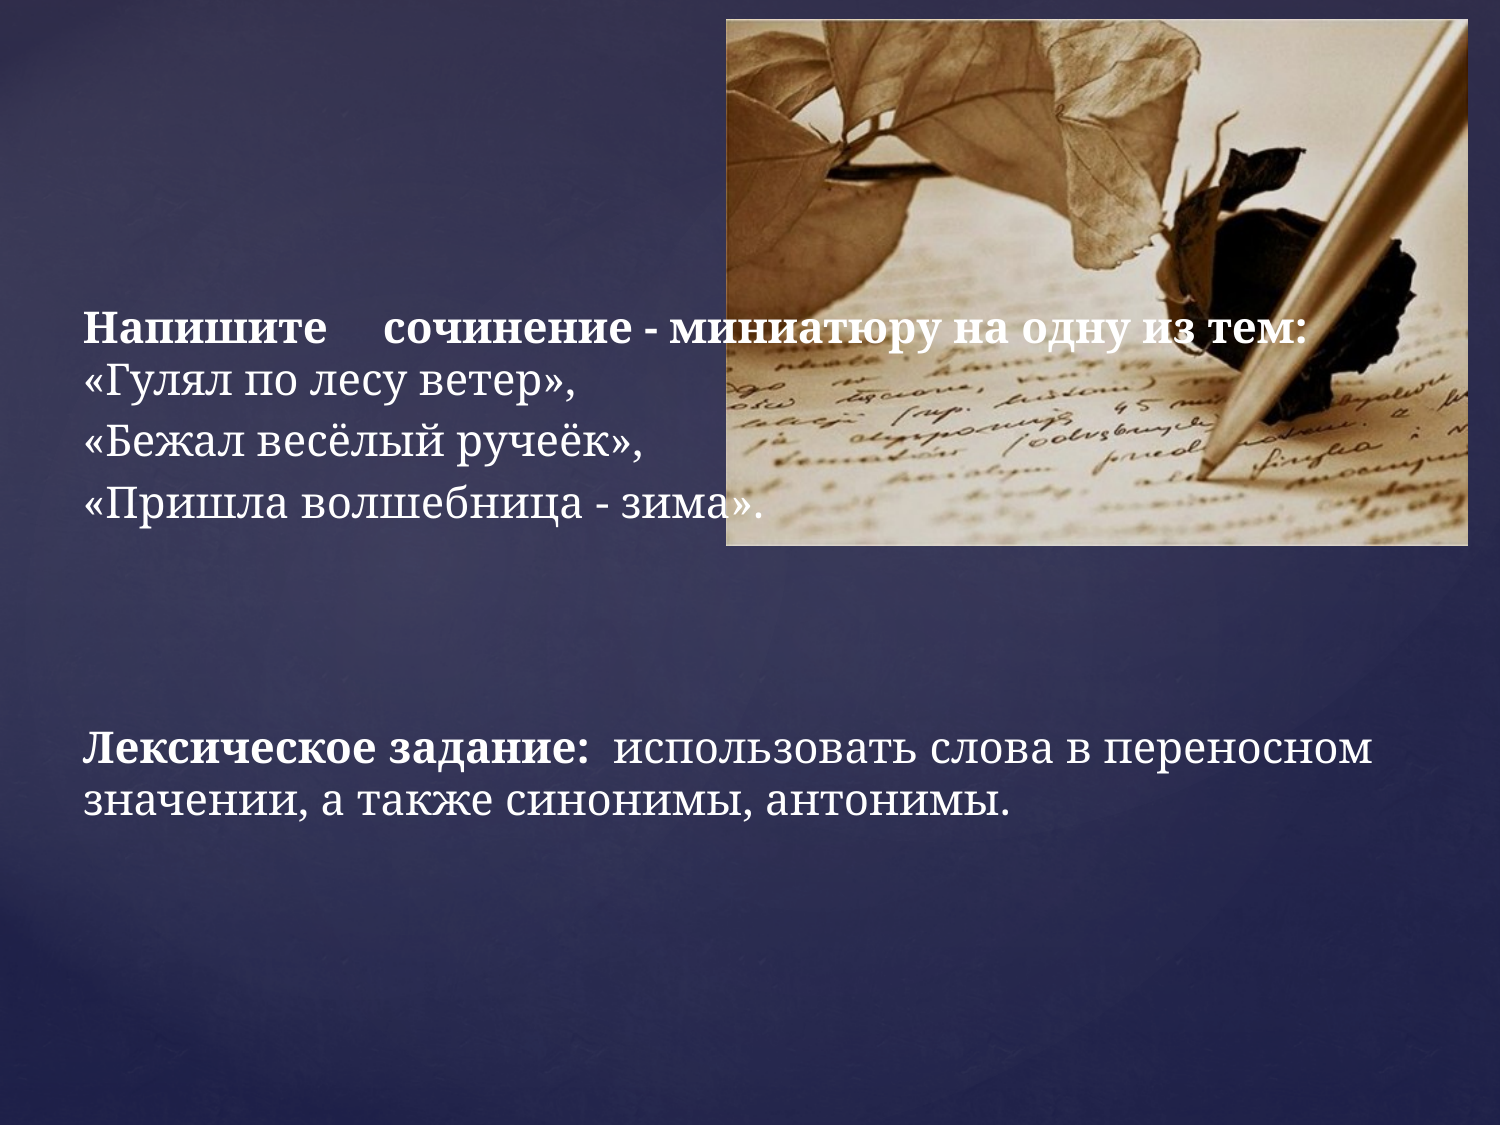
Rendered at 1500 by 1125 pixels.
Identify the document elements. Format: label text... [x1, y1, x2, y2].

picture [725, 18, 1469, 547]
list Напишите сочинение - миниатюру на одну из тем: «Гулял по лесу ветер», «Бежал весёлый ручеёк», «Пришла волшебница - зима». Лексическое задание: использовать слова в переносном значении, а также синонимы, антонимы. [64, 112, 1400, 1012]
